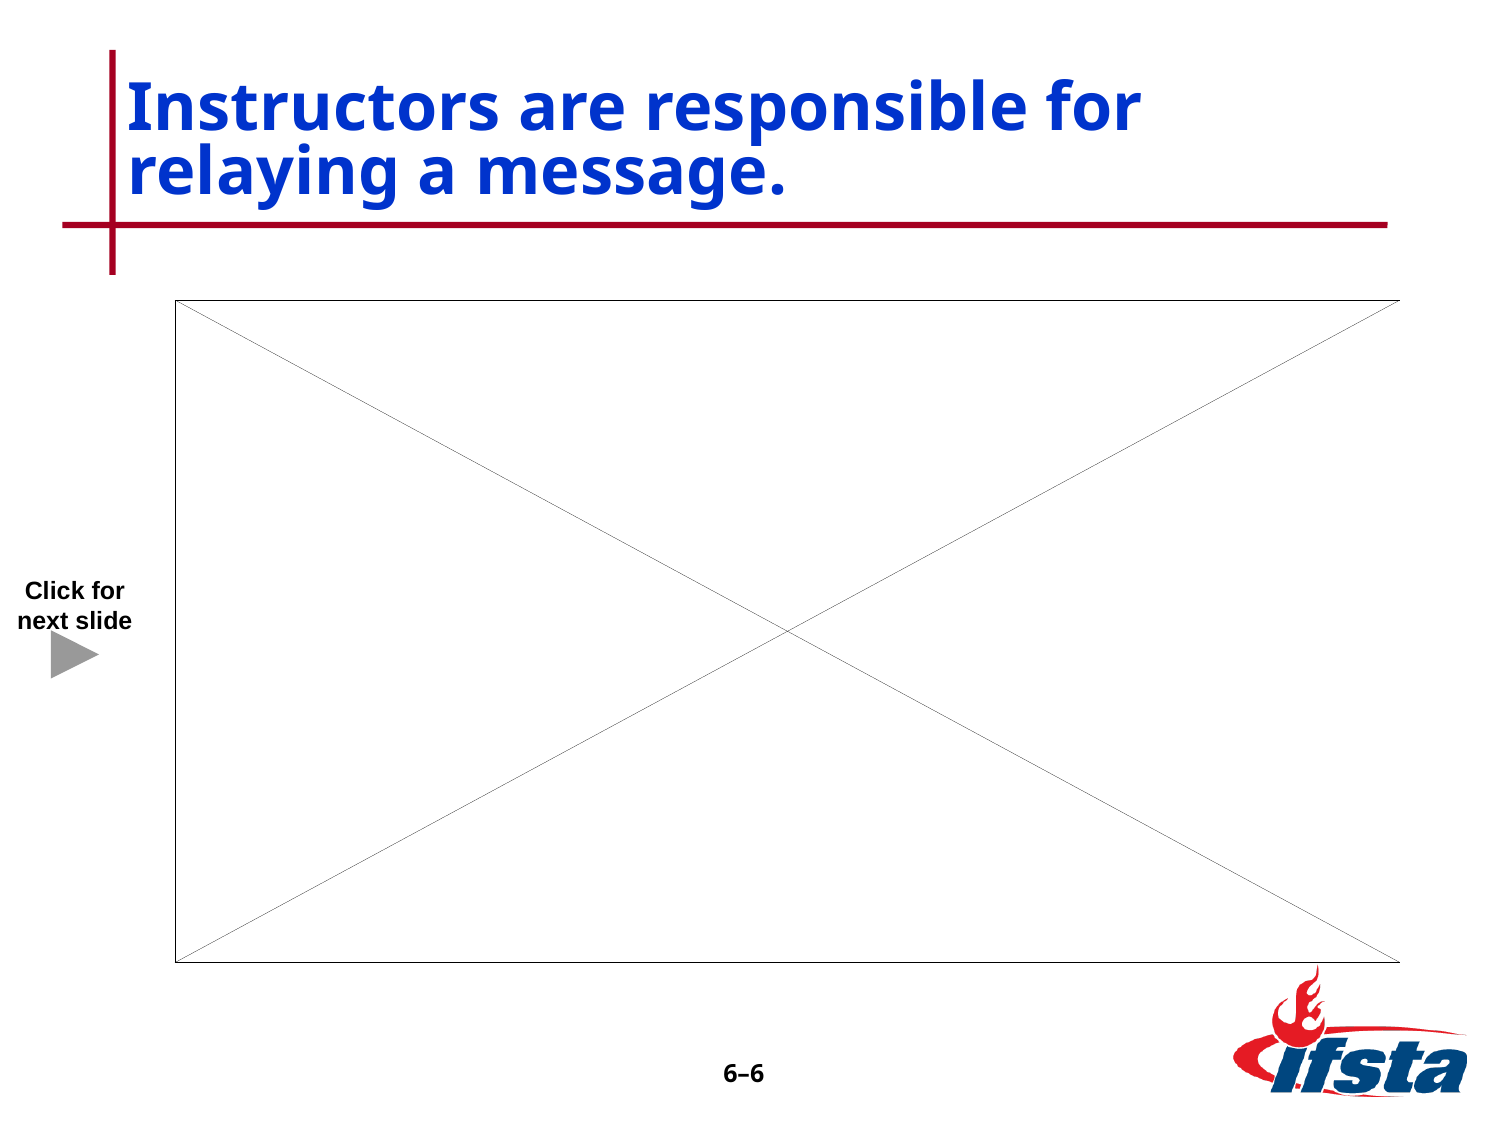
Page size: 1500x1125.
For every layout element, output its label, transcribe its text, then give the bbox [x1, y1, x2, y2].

slide_number 6–5 [587, 1049, 901, 1125]
picture [1233, 964, 1467, 1097]
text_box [0, 566, 151, 693]
title Instructors are responsible for relaying a message. [112, 50, 1388, 238]
